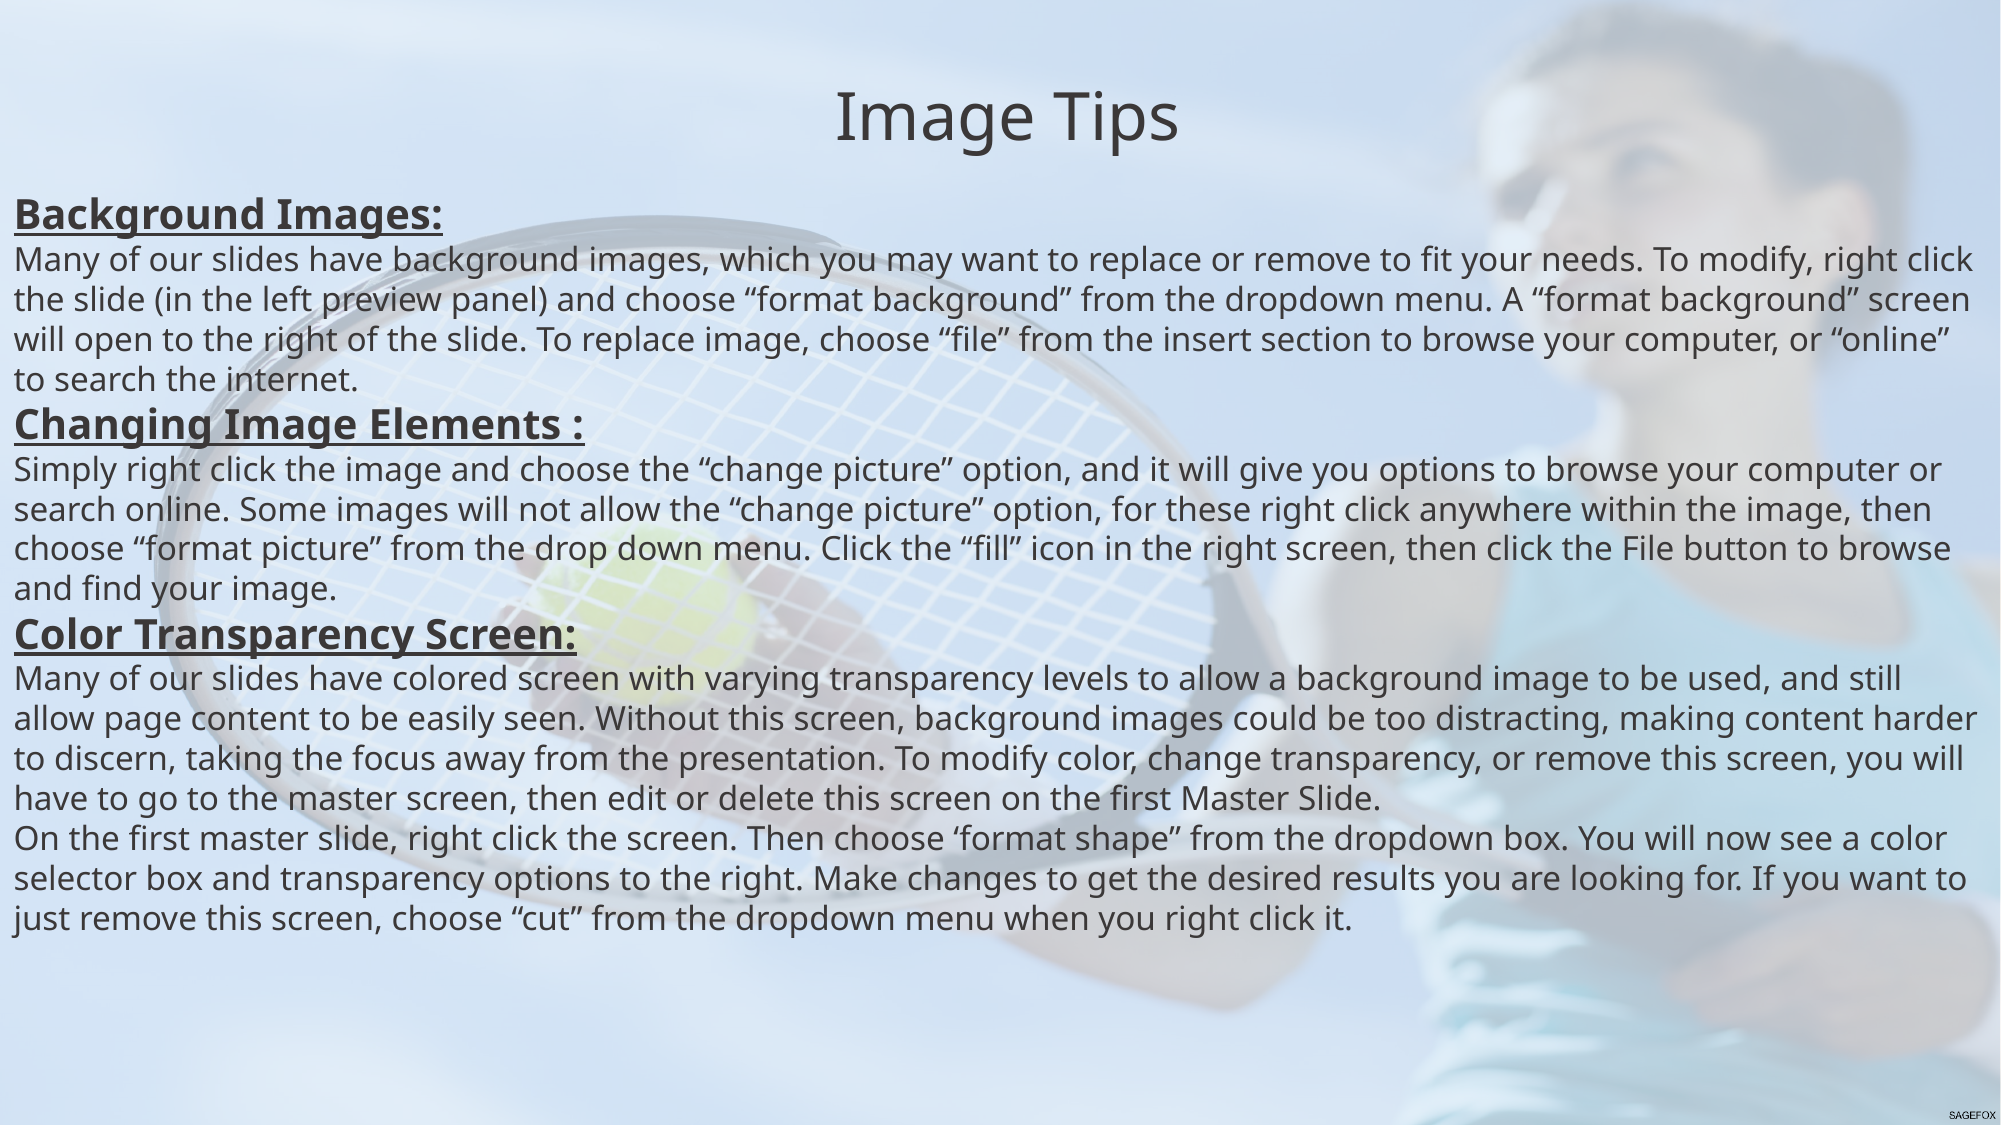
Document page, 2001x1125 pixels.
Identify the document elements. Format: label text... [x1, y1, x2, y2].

title Image Tips [597, 59, 1420, 177]
text_box Background Images: Many of our slides have background images, which you may want to replace or remove to fit your needs. To modify, right click the slide (in the left preview panel) and choose “format background” from the dropdown menu. A “format background” screen will open to the right of the slide. To replace image, choose “file” from the insert section to browse your computer, or “online” to search the internet. Changing Image Elements : Simply right click the image and choose the “change picture” option, and it will give you options to browse your computer or search online. Some images will not allow the “change picture” option, for these right click anywhere within the image, then choose “format picture” from the drop down menu. Click the “fill” icon in the right screen, then click the File button to browse and find your image. Color Transparency Screen: Many of our slides have colored screen with varying transparency levels to allow a background image to be used, and still allow page content to be easily seen. Without this screen, background images could be too distracting, making content harder to discern, taking the focus away from the presentation. To modify color, change transparency, or remove this screen, you will have to go to the master screen, then edit or delete this screen on the first Master Slide. On the first master slide, right click the screen. Then choose ‘format shape” from the dropdown box. You will now see a color selector box and transparency options to the right. Make changes to get the desired results you are looking for. If you want to just remove this screen, choose “cut” from the dropdown menu when you right click it. [0, 0, 2000, 1125]
